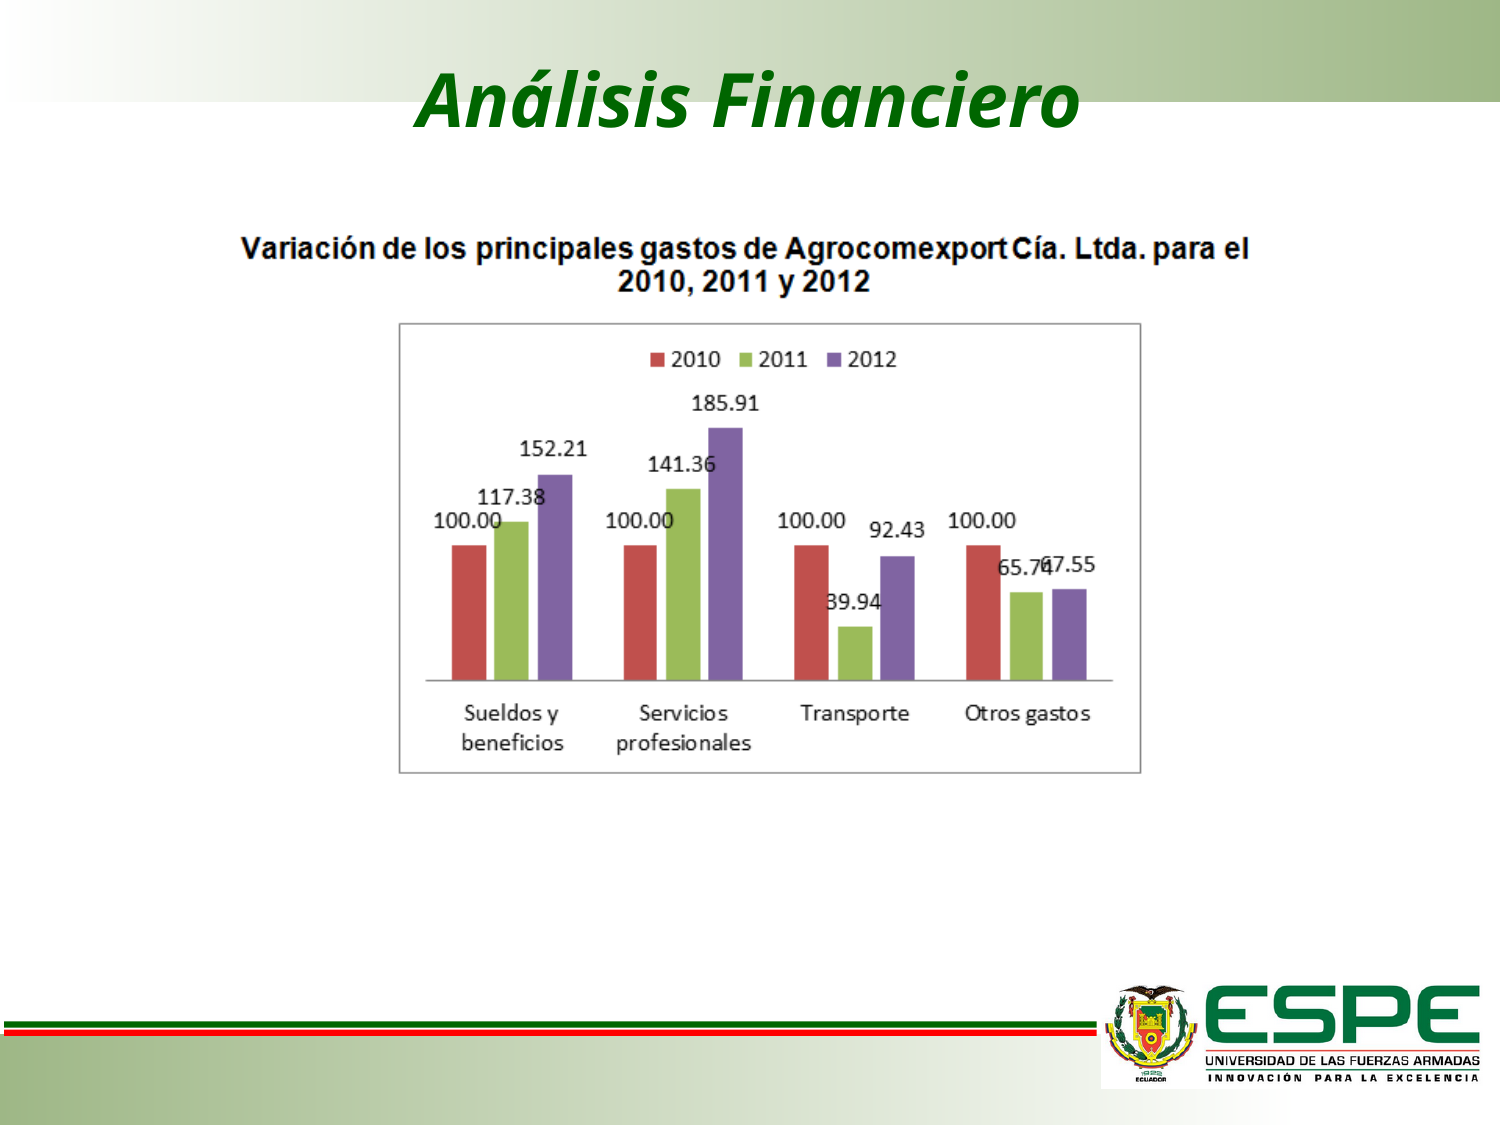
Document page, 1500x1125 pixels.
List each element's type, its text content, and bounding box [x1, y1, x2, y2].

picture [223, 231, 1276, 811]
picture [1101, 976, 1486, 1089]
title Análisis Financiero [75, 45, 1425, 233]
